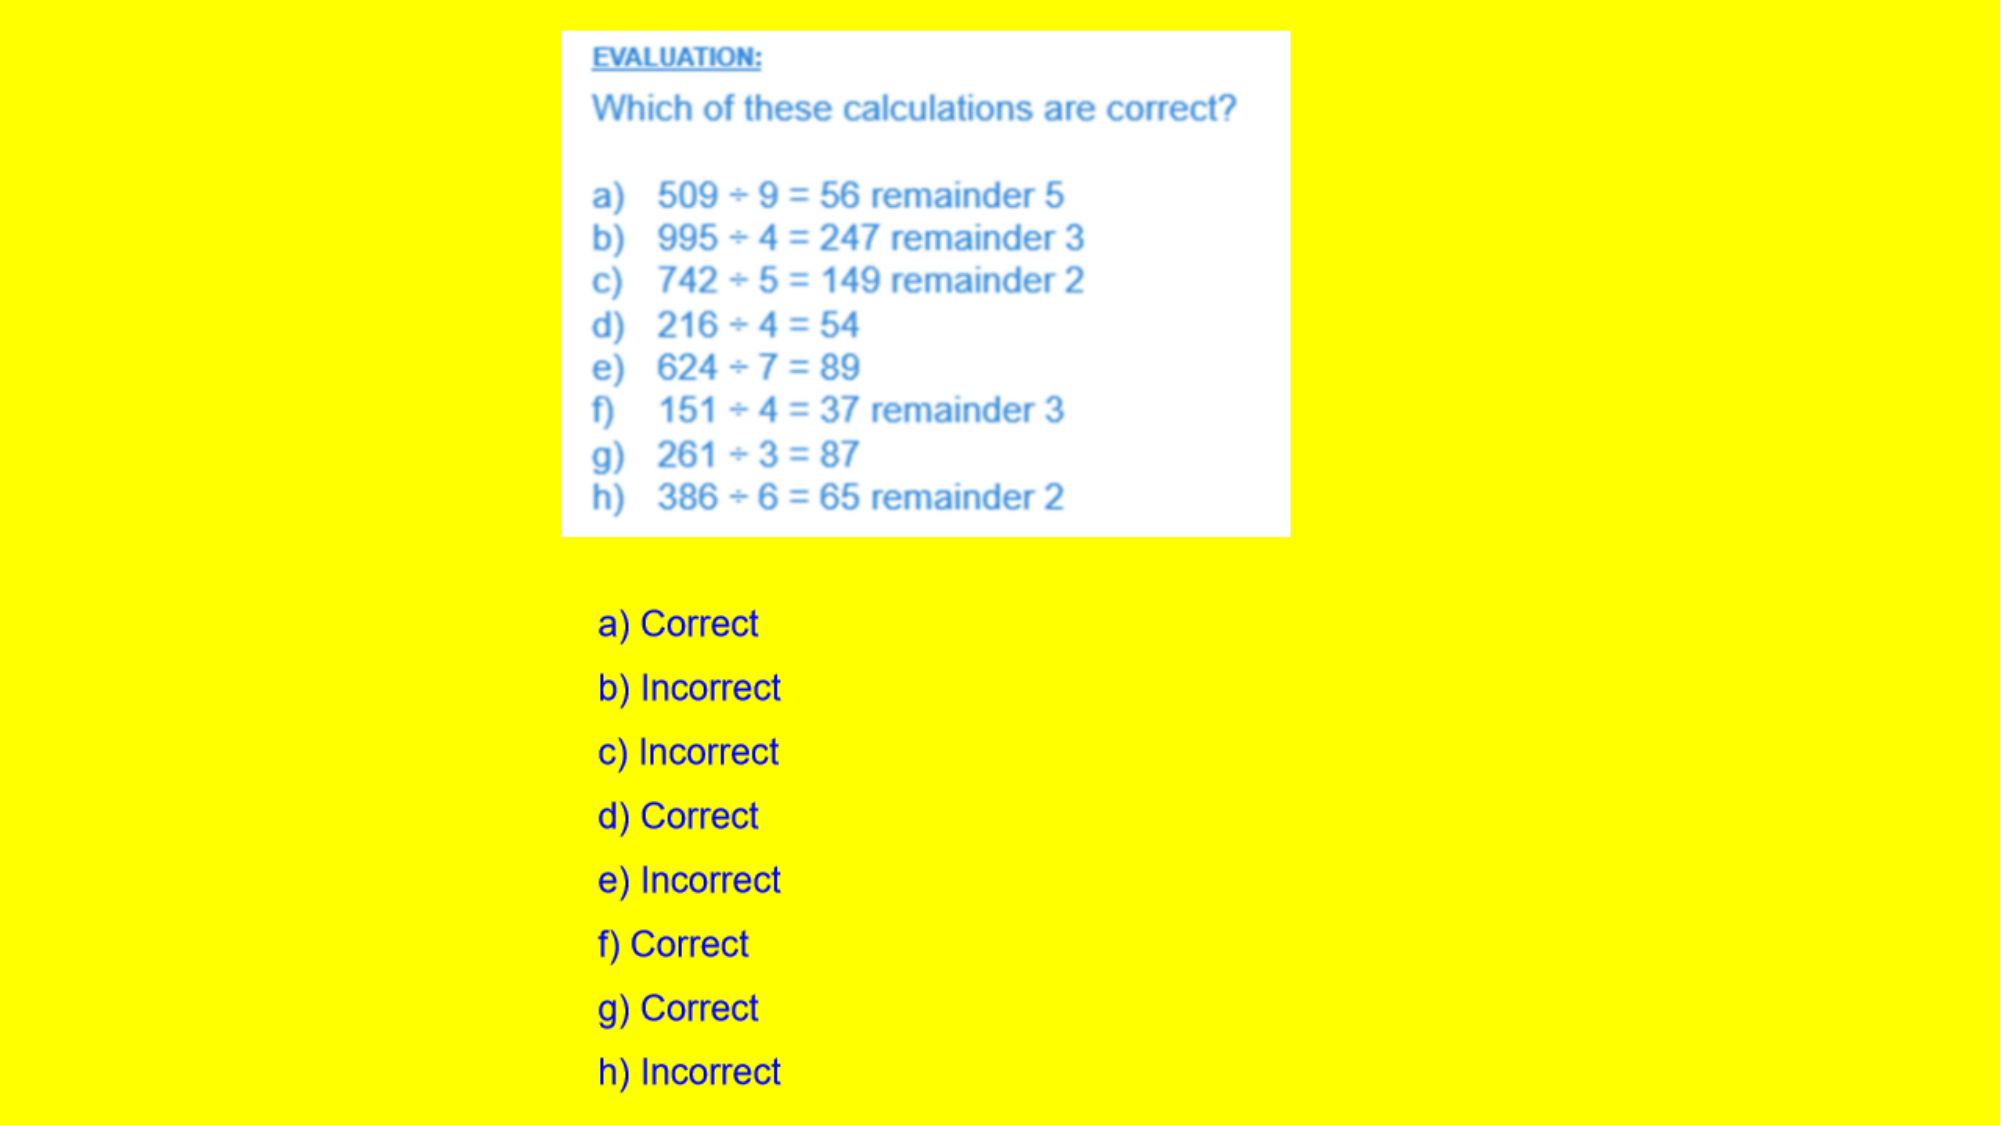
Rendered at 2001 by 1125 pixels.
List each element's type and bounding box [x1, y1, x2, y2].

picture [538, 20, 1341, 1125]
